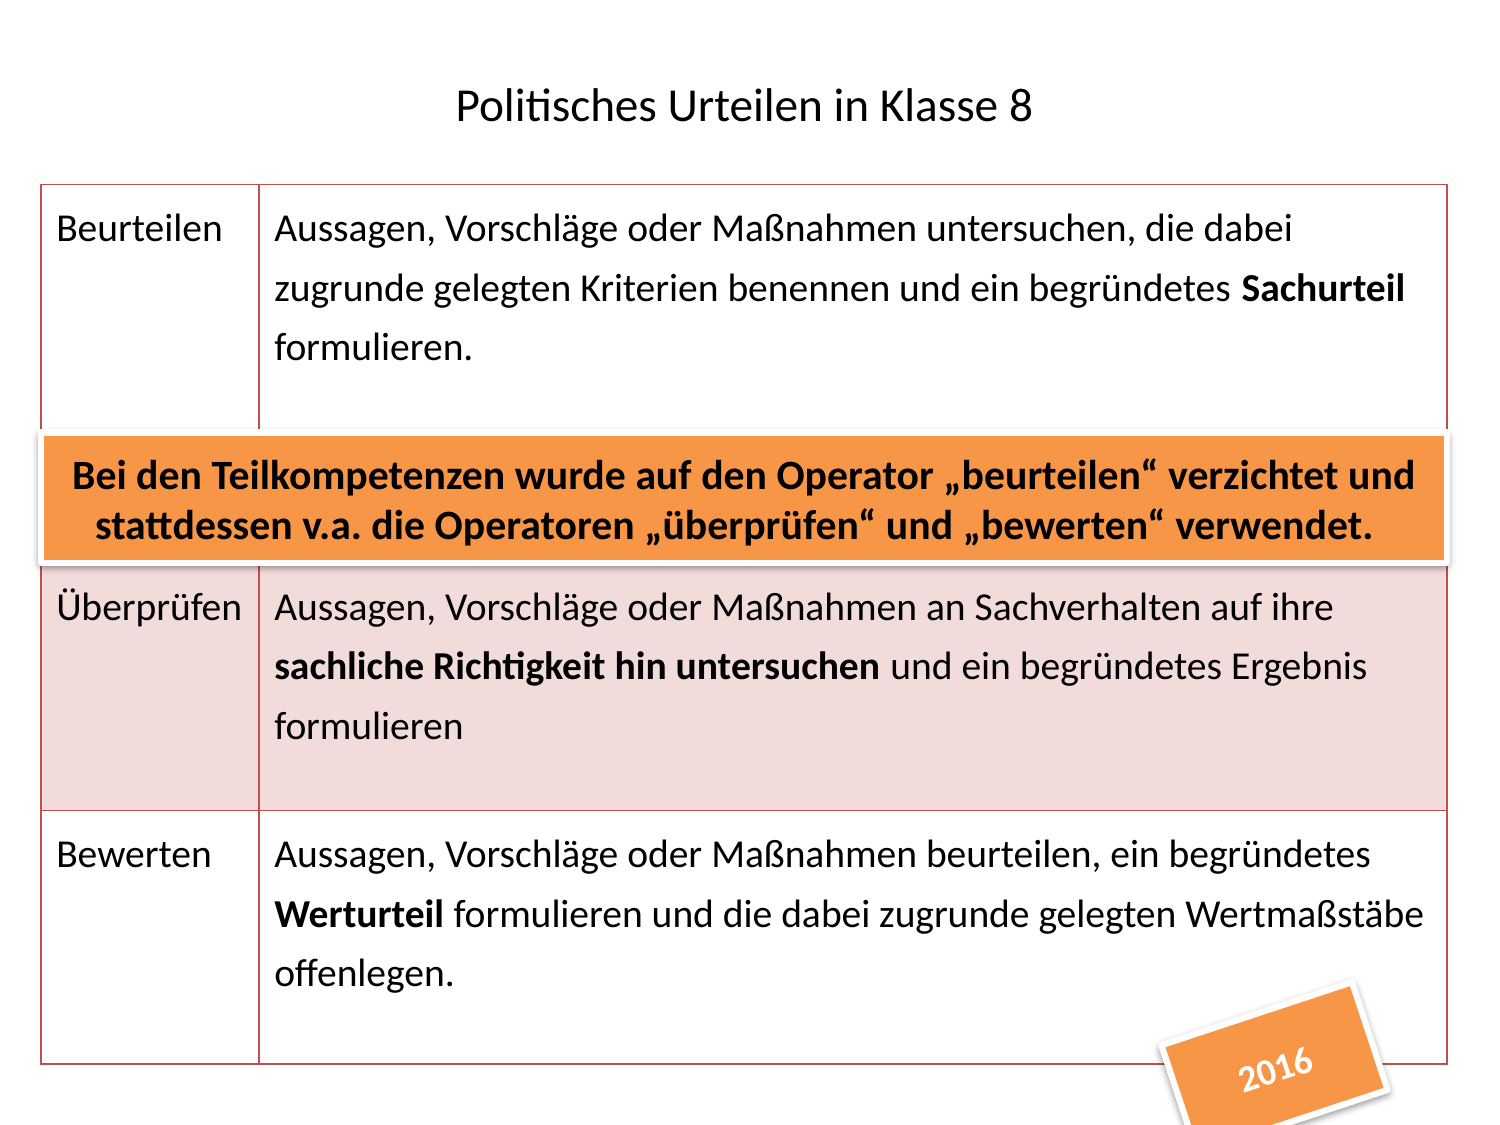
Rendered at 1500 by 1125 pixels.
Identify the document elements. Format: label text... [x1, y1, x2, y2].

text_box 2016 [1158, 979, 1391, 1125]
title Politisches Urteilen in Klasse 8 [112, 66, 1388, 184]
table_cell Aussagen, Vorschläge oder Maßnahmen beurteilen, ein begründetes Werturteil formulieren und die dabei zugrunde gelegten Wertmaßstäbe offenlegen. [260, 811, 1446, 1063]
table_cell Bewerten [42, 811, 258, 1063]
table_cell Aussagen, Vorschläge oder Maßnahmen an Sachverhalten auf ihre sachliche Richtigkeit hin untersuchen und ein begründetes Ergebnis formulieren [260, 573, 1446, 810]
table_header Beurteilen [42, 185, 258, 428]
text_box Bei den Teilkompetenzen wurde auf den Operator „beurteilen“ verzichtet und stattdessen v.a. die Operatoren „überprüfen“ und „bewerten“ verwendet. [38, 429, 1450, 566]
table_header Aussagen, Vorschläge oder Maßnahmen untersuchen, die dabei zugrunde gelegten Kriterien benennen und ein begründetes Sachurteil formulieren. [260, 185, 1446, 428]
table_cell Überprüfen [42, 573, 258, 810]
